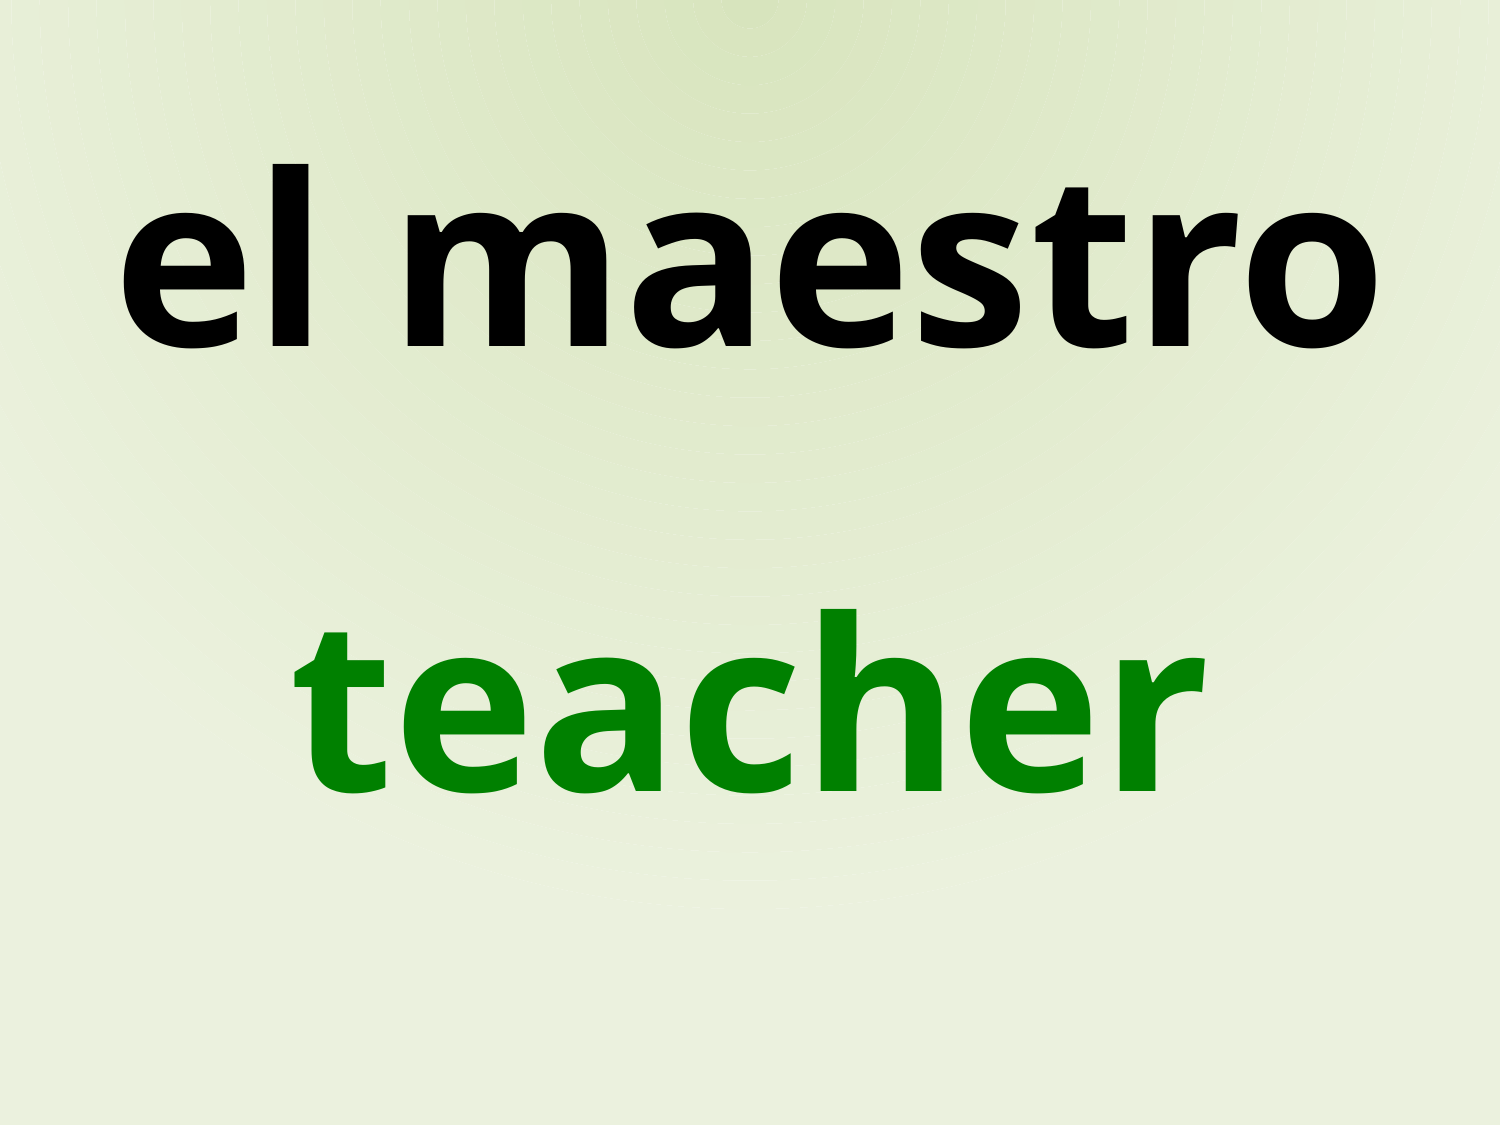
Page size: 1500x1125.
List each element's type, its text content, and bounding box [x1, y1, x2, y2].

text_box teacher [0, 544, 1500, 847]
text_box el maestro [0, 99, 1500, 403]
